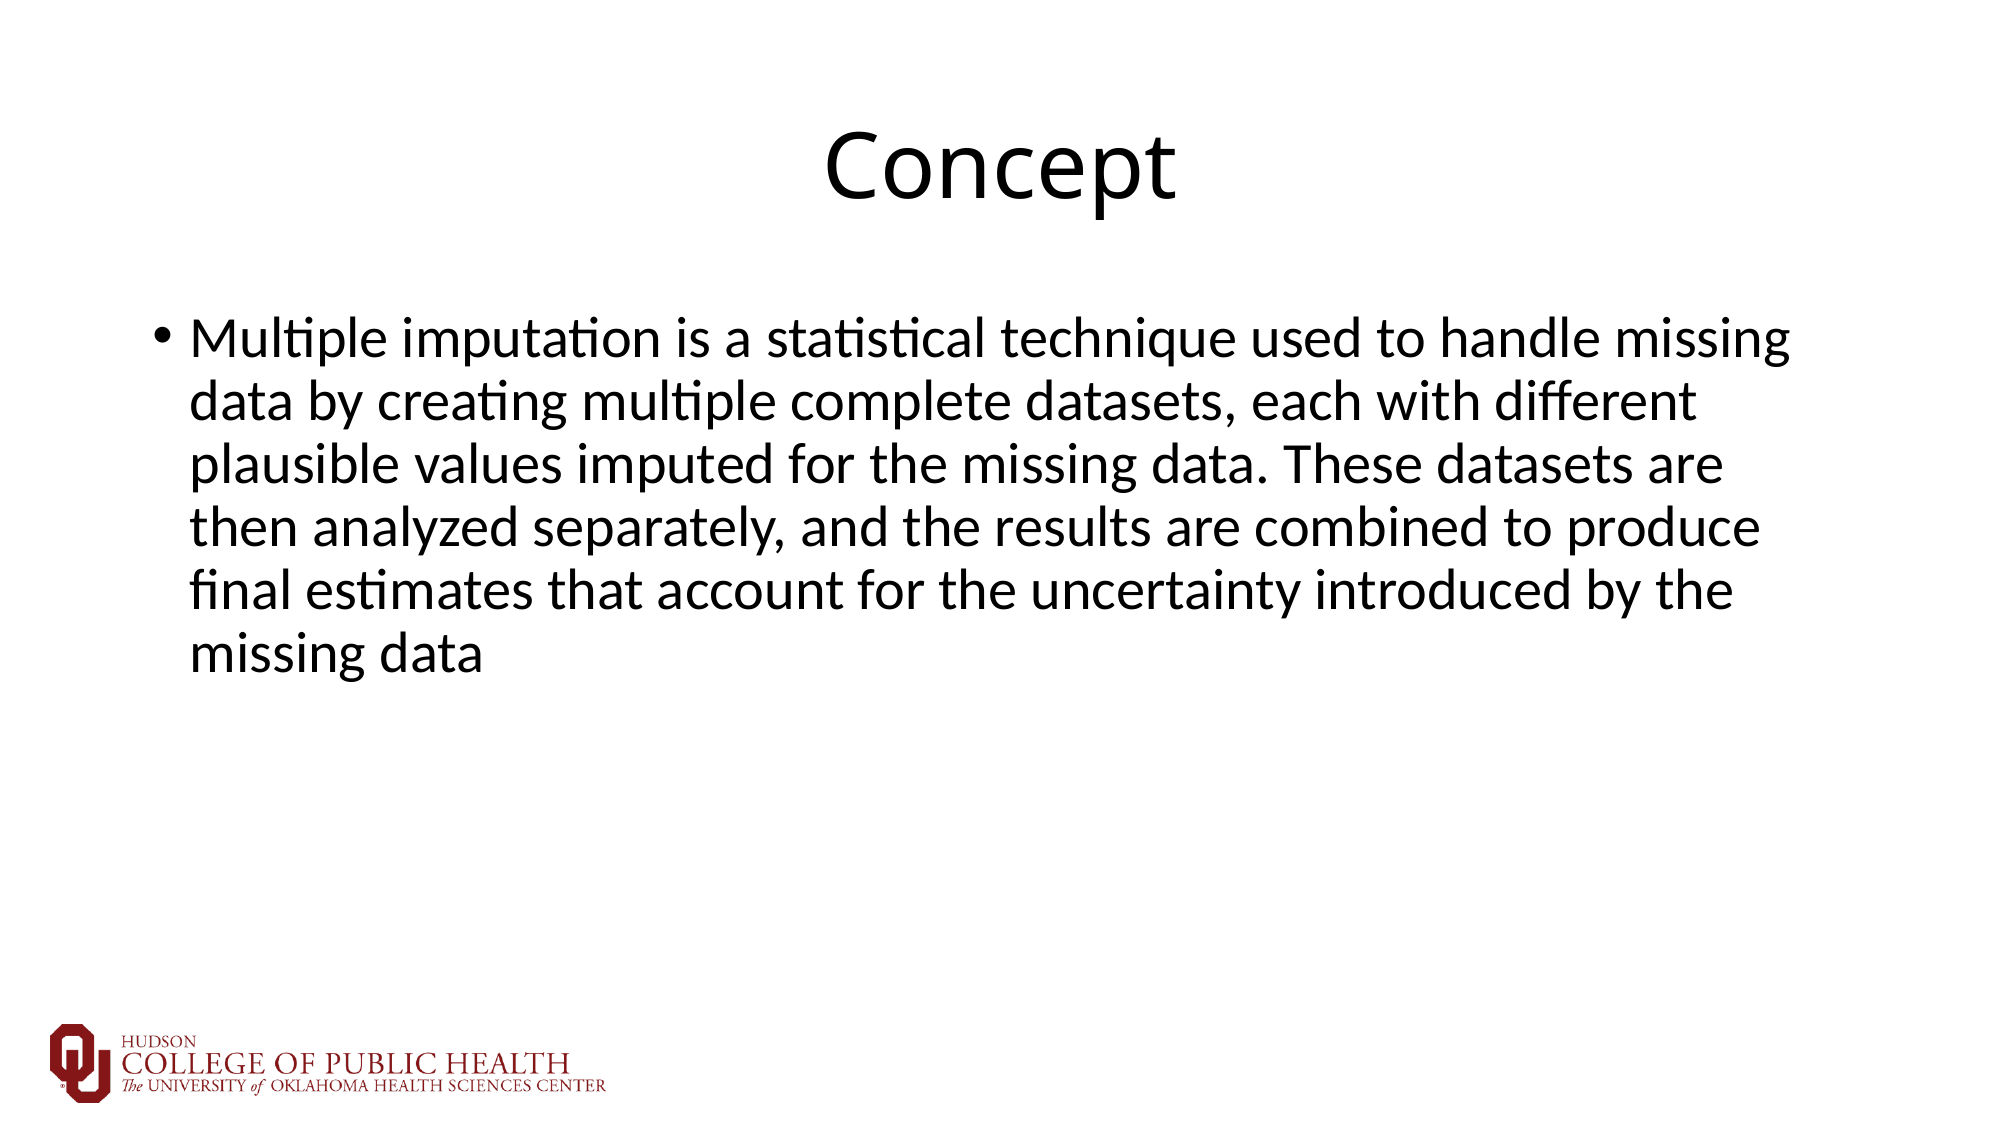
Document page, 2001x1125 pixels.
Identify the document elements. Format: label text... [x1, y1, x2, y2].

picture [50, 1024, 606, 1103]
title Concept [137, 59, 1863, 278]
list Multiple imputation is a statistical technique used to handle missing data by creating multiple complete datasets, each with different plausible values imputed for the missing data. These datasets are then analyzed separately, and the results are combined to produce final estimates that account for the uncertainty introduced by the missing data [137, 299, 1863, 1014]
